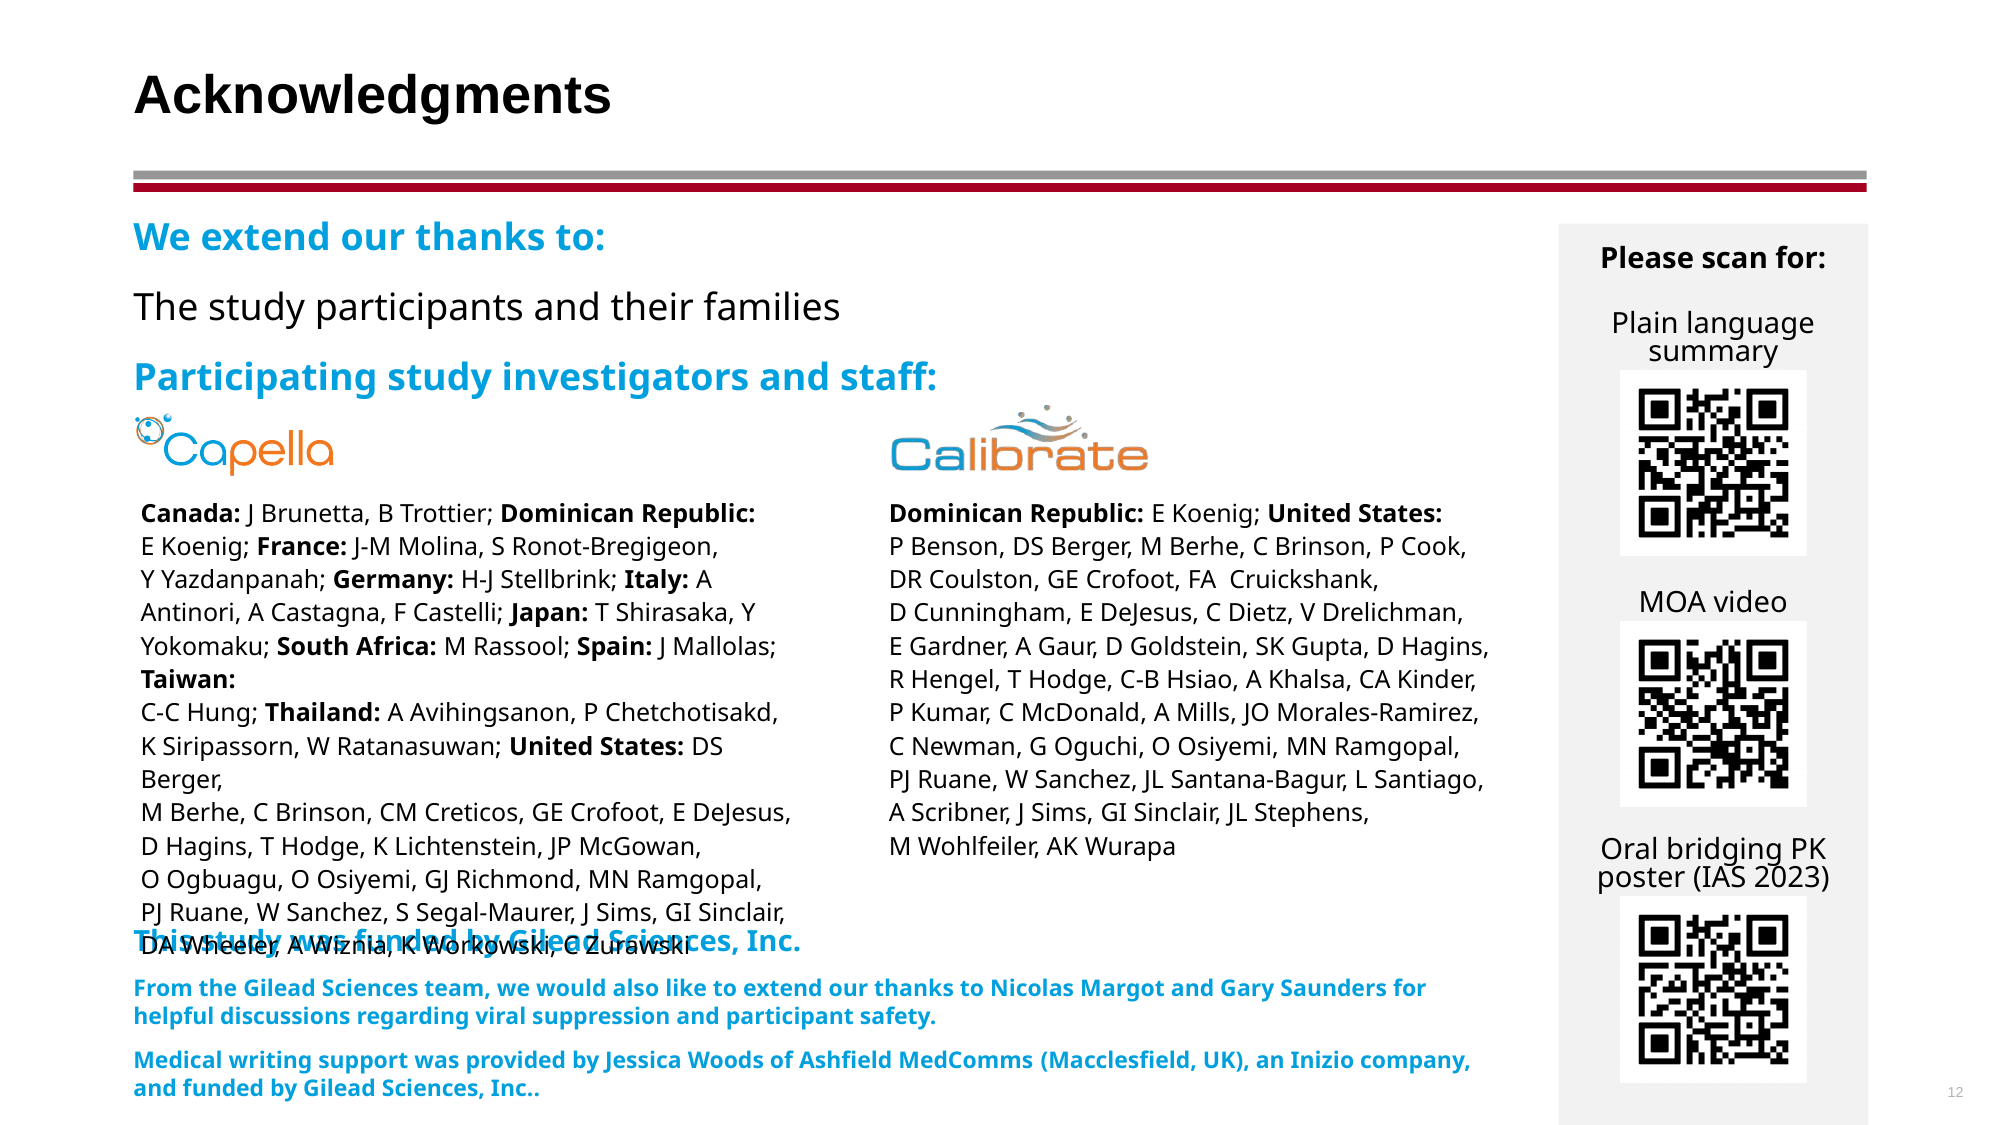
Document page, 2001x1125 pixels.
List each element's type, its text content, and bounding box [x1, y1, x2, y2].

text_box [1558, 223, 1869, 1125]
text_box MOA video [1569, 589, 1857, 618]
picture [1620, 370, 1807, 557]
picture [1620, 896, 1807, 1083]
text_box Plain language summary [1569, 311, 1857, 368]
slide_number 12 [1869, 1040, 1964, 1100]
picture [133, 412, 335, 477]
picture [886, 395, 1163, 494]
picture [1620, 621, 1807, 808]
text_box Oral bridging PK poster (IAS 2023) [1569, 837, 1857, 894]
text_box Canada: J Brunetta, B Trottier; Dominican Republic: E Koenig; France: J-M Molina, S Ronot-Bregigeon, Y Yazdanpanah; Germany: H-J Stellbrink; Italy: A Antinori, A Castagna, F Castelli; Japan: T Shirasaka, Y Yokomaku; South Africa: M Rassool; Spain: J Mallolas; Taiwan: C-C Hung; Thailand: A Avihingsanon, P Chetchotisakd, K Siripassorn, W Ratanasuwan; United States: DS Berger, M Berhe, C Brinson, CM Creticos, GE Crofoot, E DeJesus, D Hagins, T Hodge, K Lichtenstein, JP McGowan, O Ogbuagu, O Osiyemi, GJ Richmond, MN Ramgopal, PJ Ruane, W Sanchez, S Segal-Maurer, J Sims, GI Sinclair, DA Wheeler, A Wiznia, K Workowski, C Zurawski [125, 486, 825, 968]
text_box Please scan for: [1585, 246, 1842, 275]
list We extend our thanks to: The study participants and their families Participating study investigators and staff: This study was funded by Gilead Sciences, Inc. From the Gilead Sciences team, we would also like to extend our thanks to Nicolas Margot and Gary Saunders for helpful discussions regarding viral suppression and participant safety. Medical writing support was provided by Jessica Woods of Ashfield MedComms (Macclesfield, UK), an Inizio company, and funded by Gilead Sciences, Inc.. [133, 205, 1524, 886]
text_box Dominican Republic: E Koenig; United States: P Benson, DS Berger, M Berhe, C Brinson, P Cook, DR Coulston, GE Crofoot, FA Cruickshank, D Cunningham, E DeJesus, C Dietz, V Drelichman, E Gardner, A Gaur, D Goldstein, SK Gupta, D Hagins, R Hengel, T Hodge, C-B Hsiao, A Khalsa, CA Kinder, P Kumar, C McDonald, A Mills, JO Morales-Ramirez, C Newman, G Oguchi, O Osiyemi, MN Ramgopal, PJ Ruane, W Sanchez, JL Santana-Bagur, L Santiago, A Scribner, J Sims, GI Sinclair, JL Stephens, M Wohlfeiler, AK Wurapa [874, 486, 1529, 868]
title Acknowledgments [133, 27, 1867, 157]
